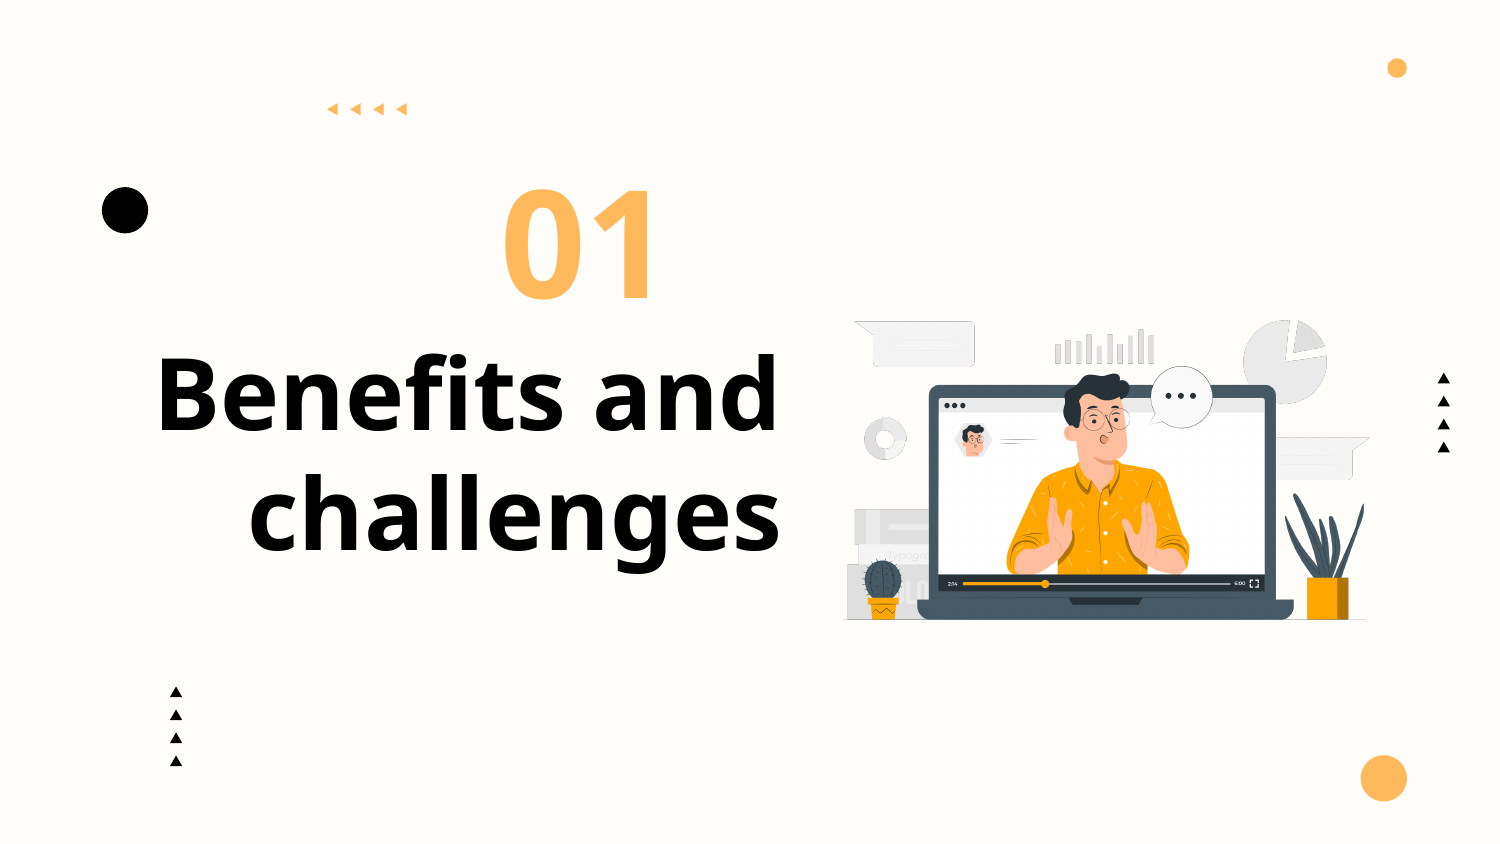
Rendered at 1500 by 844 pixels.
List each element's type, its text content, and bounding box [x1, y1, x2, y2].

title 01 [455, 153, 687, 324]
picture [826, 193, 1386, 754]
title Benefits and challenges [0, 381, 798, 520]
